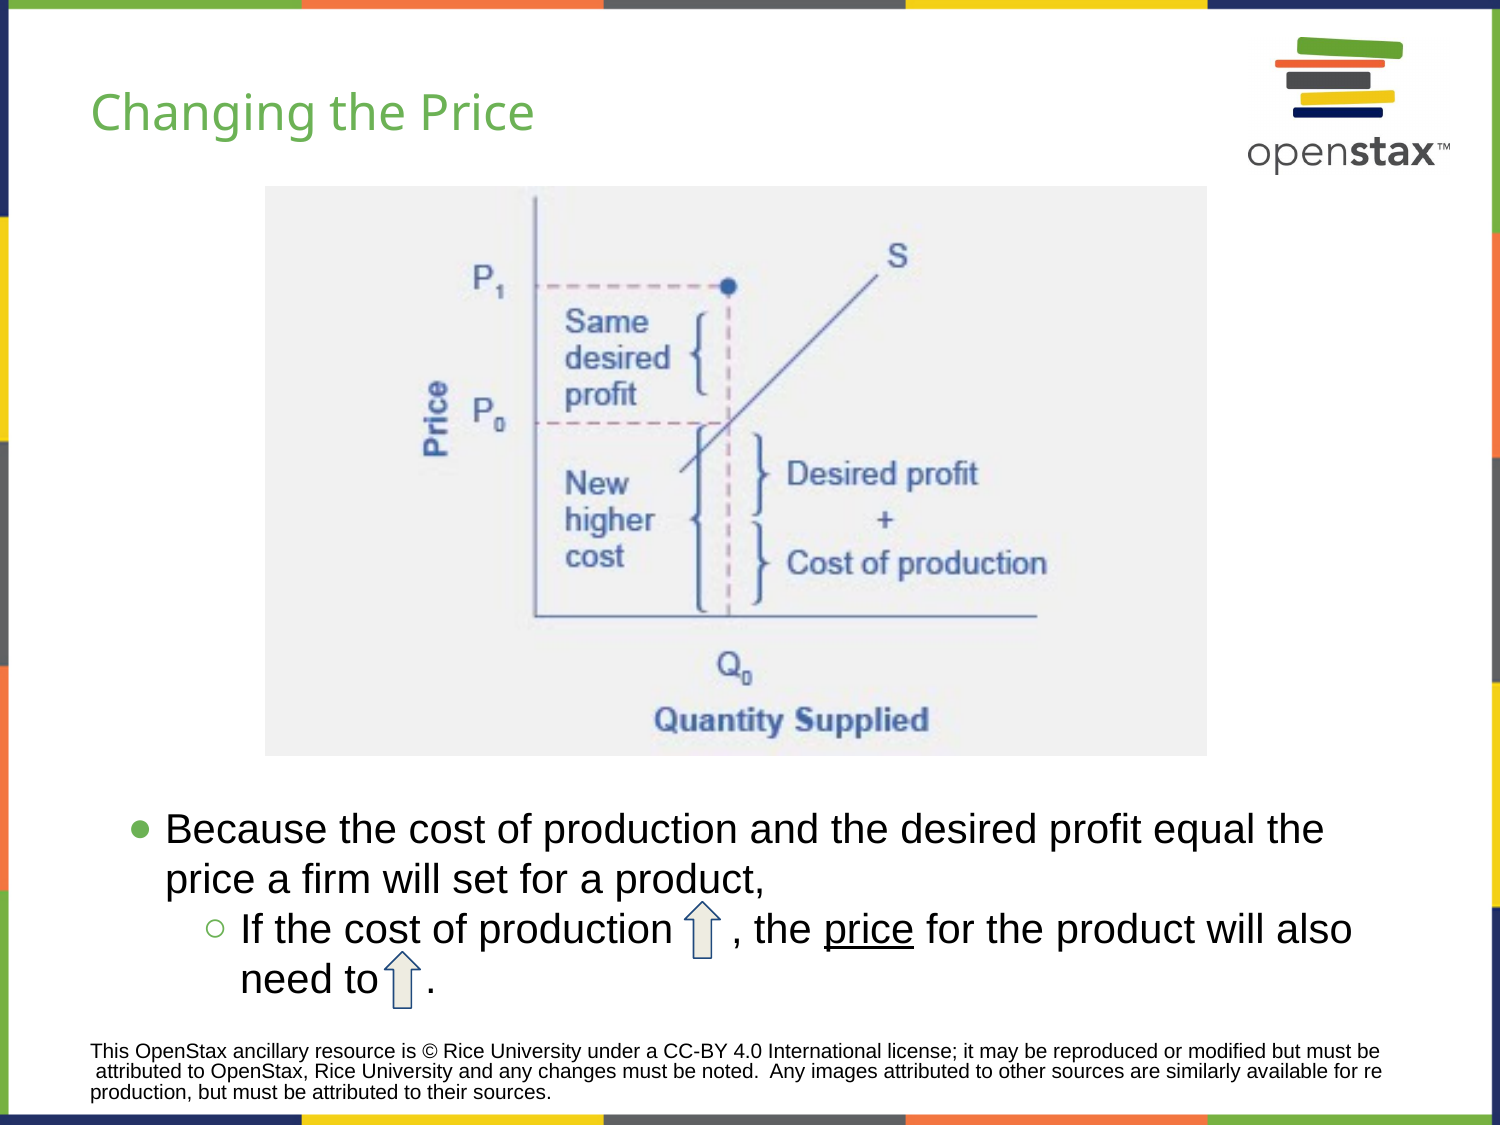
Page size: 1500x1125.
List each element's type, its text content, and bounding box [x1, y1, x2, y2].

list Because the cost of production and the desired profit equal the price a firm will set for a product, If the cost of production , the price for the product will also need to . [75, 794, 1398, 986]
footer This OpenStax ancillary resource is © Rice University under a CC-BY 4.0 International license; it may be reproduced or modified but must be attributed to OpenStax, Rice University and any changes must be noted. Any images attributed to other sources are similarly available for reproduction, but must be attributed to their sources. [75, 1022, 1398, 1073]
text_box [384, 951, 421, 1009]
text_box [684, 901, 721, 959]
picture [0, 0, 1500, 1125]
title Changing the Price [75, 39, 1244, 148]
